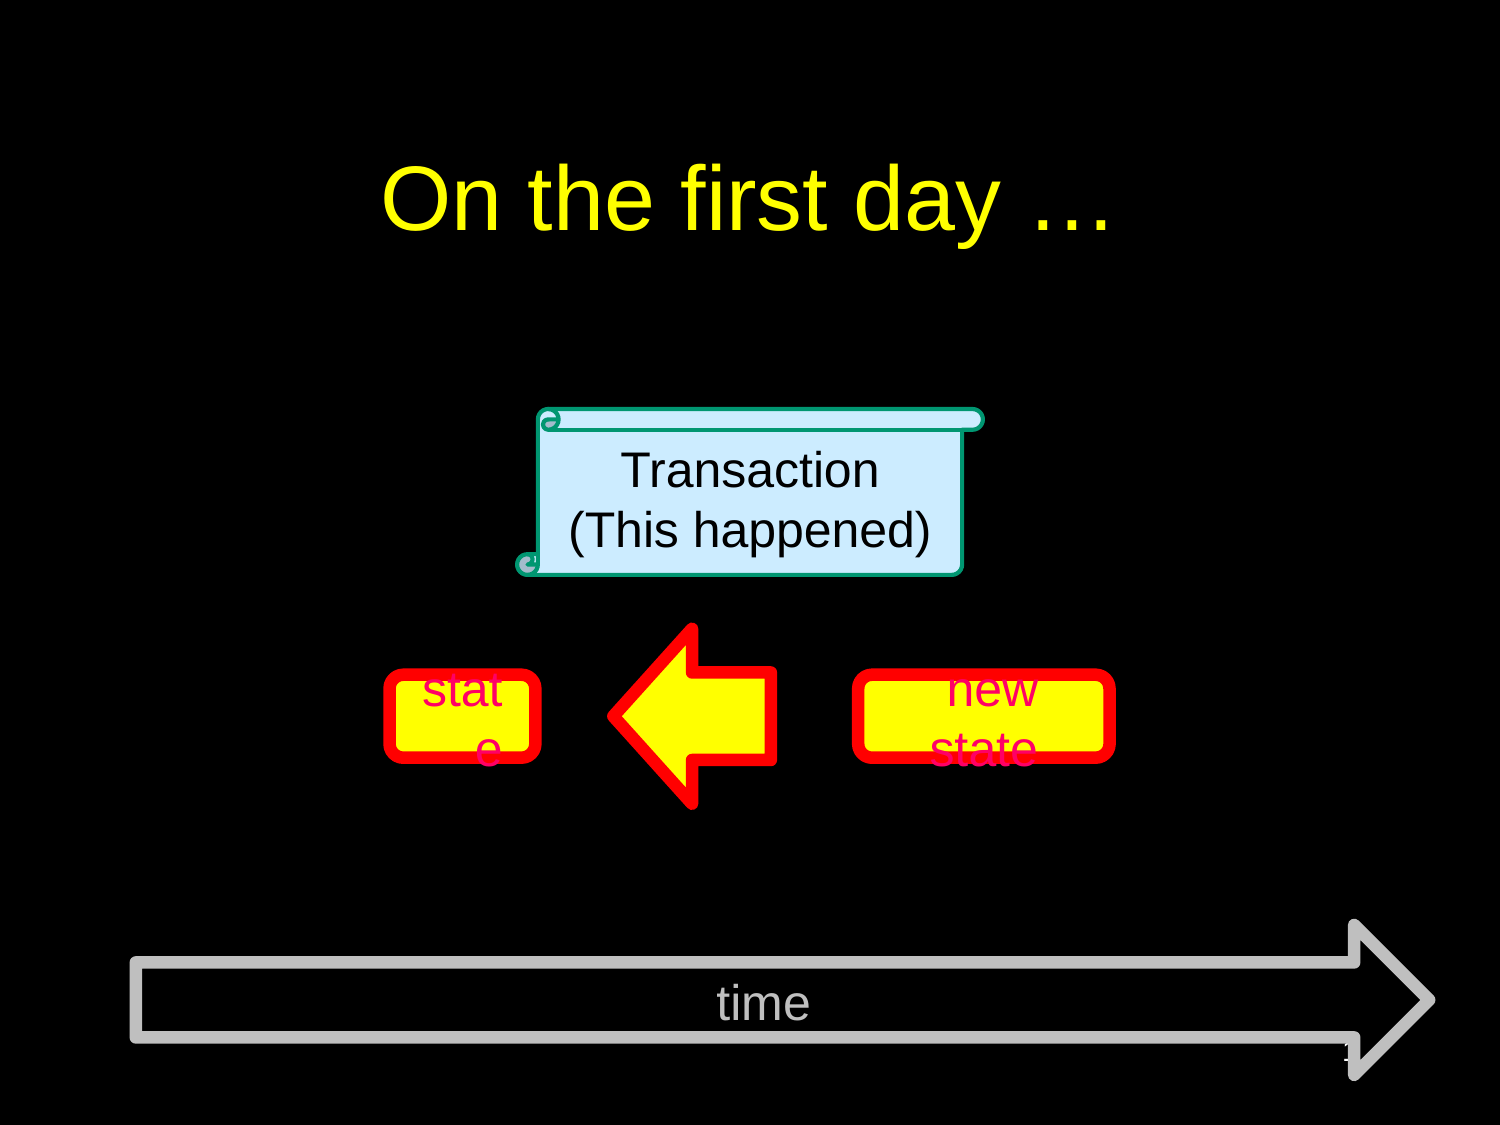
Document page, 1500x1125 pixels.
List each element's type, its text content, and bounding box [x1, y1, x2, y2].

title On the first day … [112, 99, 1388, 288]
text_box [388, 628, 1111, 804]
text_box time [133, 922, 1432, 1077]
slide_number 11 [1074, 1040, 1388, 1101]
text_box Transaction (This happened) [515, 406, 985, 577]
